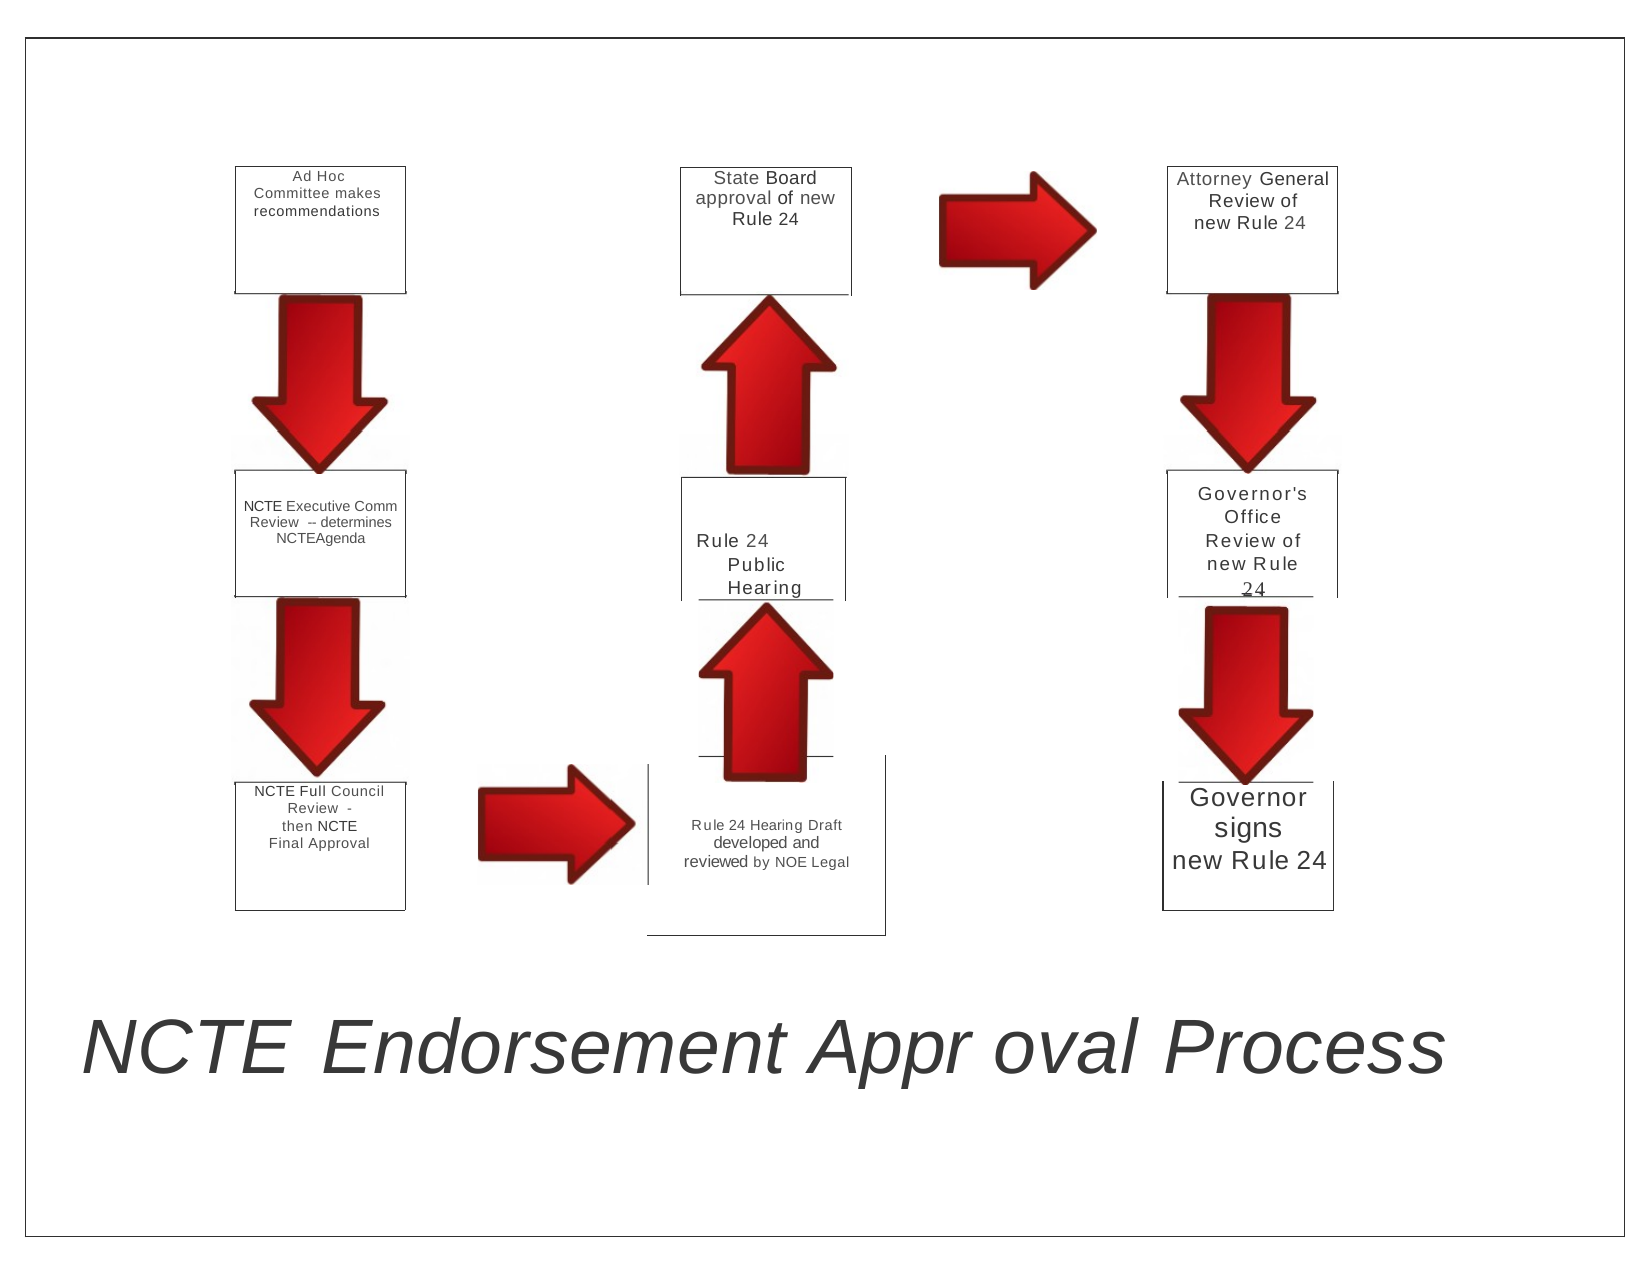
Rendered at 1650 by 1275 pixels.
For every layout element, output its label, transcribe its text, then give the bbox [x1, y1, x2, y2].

text_box Governor signs new Rule 24 [1162, 781, 1334, 875]
text_box Attorney General Review of new Rule 24 [1167, 166, 1338, 234]
text_box [679, 291, 849, 478]
text_box NCTE Full Council Review -­ then NCTE Final Approval [235, 782, 406, 852]
text_box [477, 764, 652, 885]
text_box [938, 171, 1098, 290]
text_box Governor's Office Review of new Rule 24 [1194, 480, 1312, 601]
text_box NCTE Executive Comm Review -- determines NCTEAgenda [241, 498, 400, 547]
text_box [1178, 593, 1314, 781]
text_box NCTE Endorsement Appr oval Process [79, 996, 1457, 1089]
text_box Ad Hoc Committee makes recommendations [235, 166, 406, 220]
text_box Rule 24 Public Hearing [694, 528, 836, 599]
text_box [698, 599, 834, 783]
text_box [231, 595, 410, 785]
text_box [1163, 291, 1342, 474]
text_box State Board approval of new Rule 24 [680, 167, 852, 230]
text_box Rule 24 Hearing Draft developed and reviewed by NOE Legal [677, 817, 855, 872]
text_box [231, 291, 410, 474]
